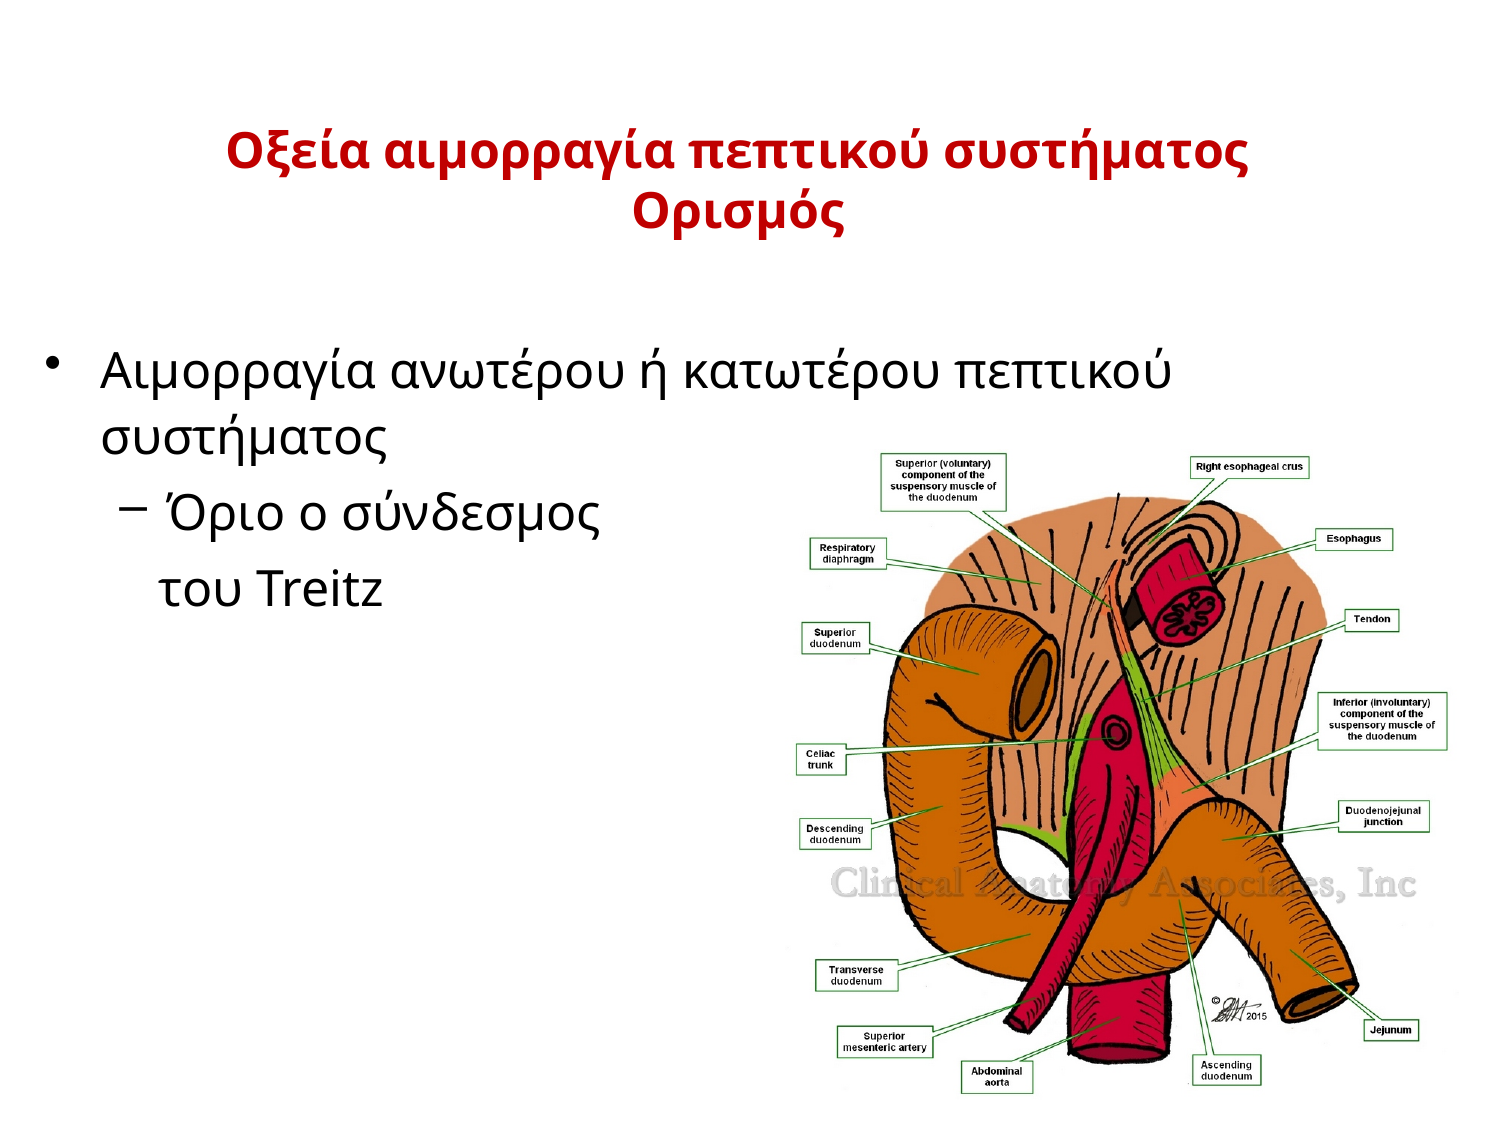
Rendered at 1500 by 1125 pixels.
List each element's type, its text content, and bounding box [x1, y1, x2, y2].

picture [785, 449, 1460, 1106]
title Οξεία αιμορραγία πεπτικού συστήματος Ορισμός [100, 78, 1376, 280]
list Αιμορραγία ανωτέρου ή κατωτέρου πεπτικού συστήματος Όριο ο σύνδεσμος του Treitz [29, 324, 1459, 1050]
